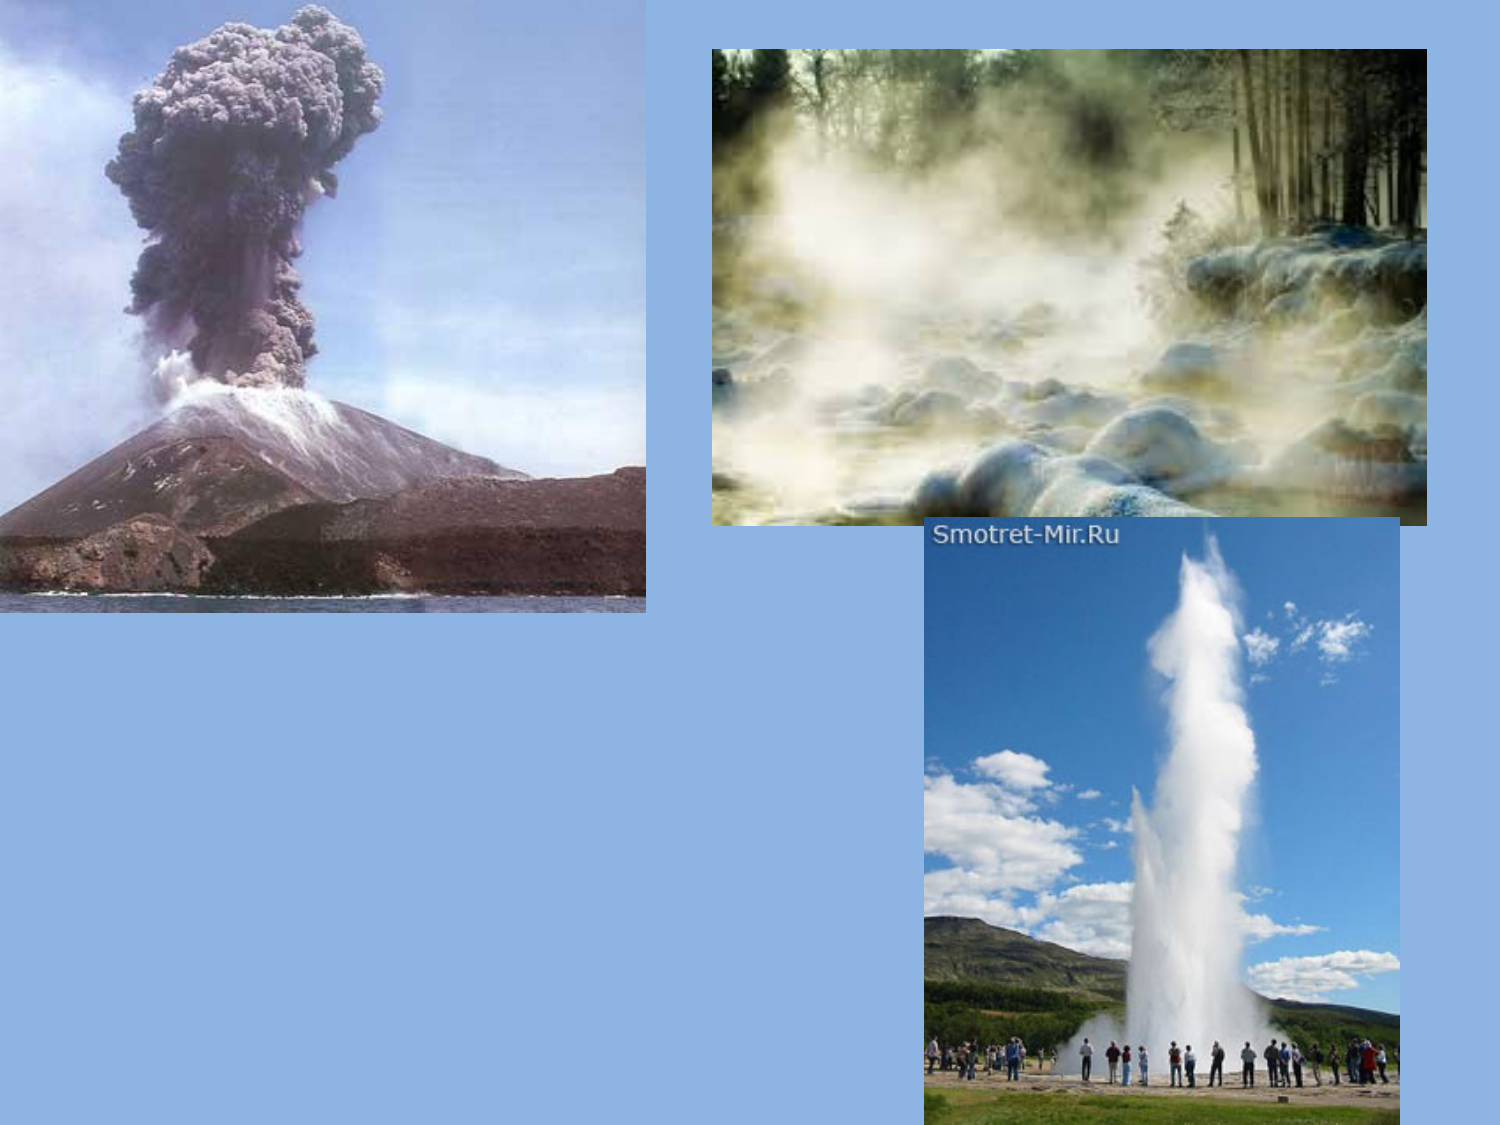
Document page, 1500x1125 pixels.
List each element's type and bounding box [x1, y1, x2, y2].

picture [712, 49, 1427, 1125]
picture [0, 0, 646, 613]
